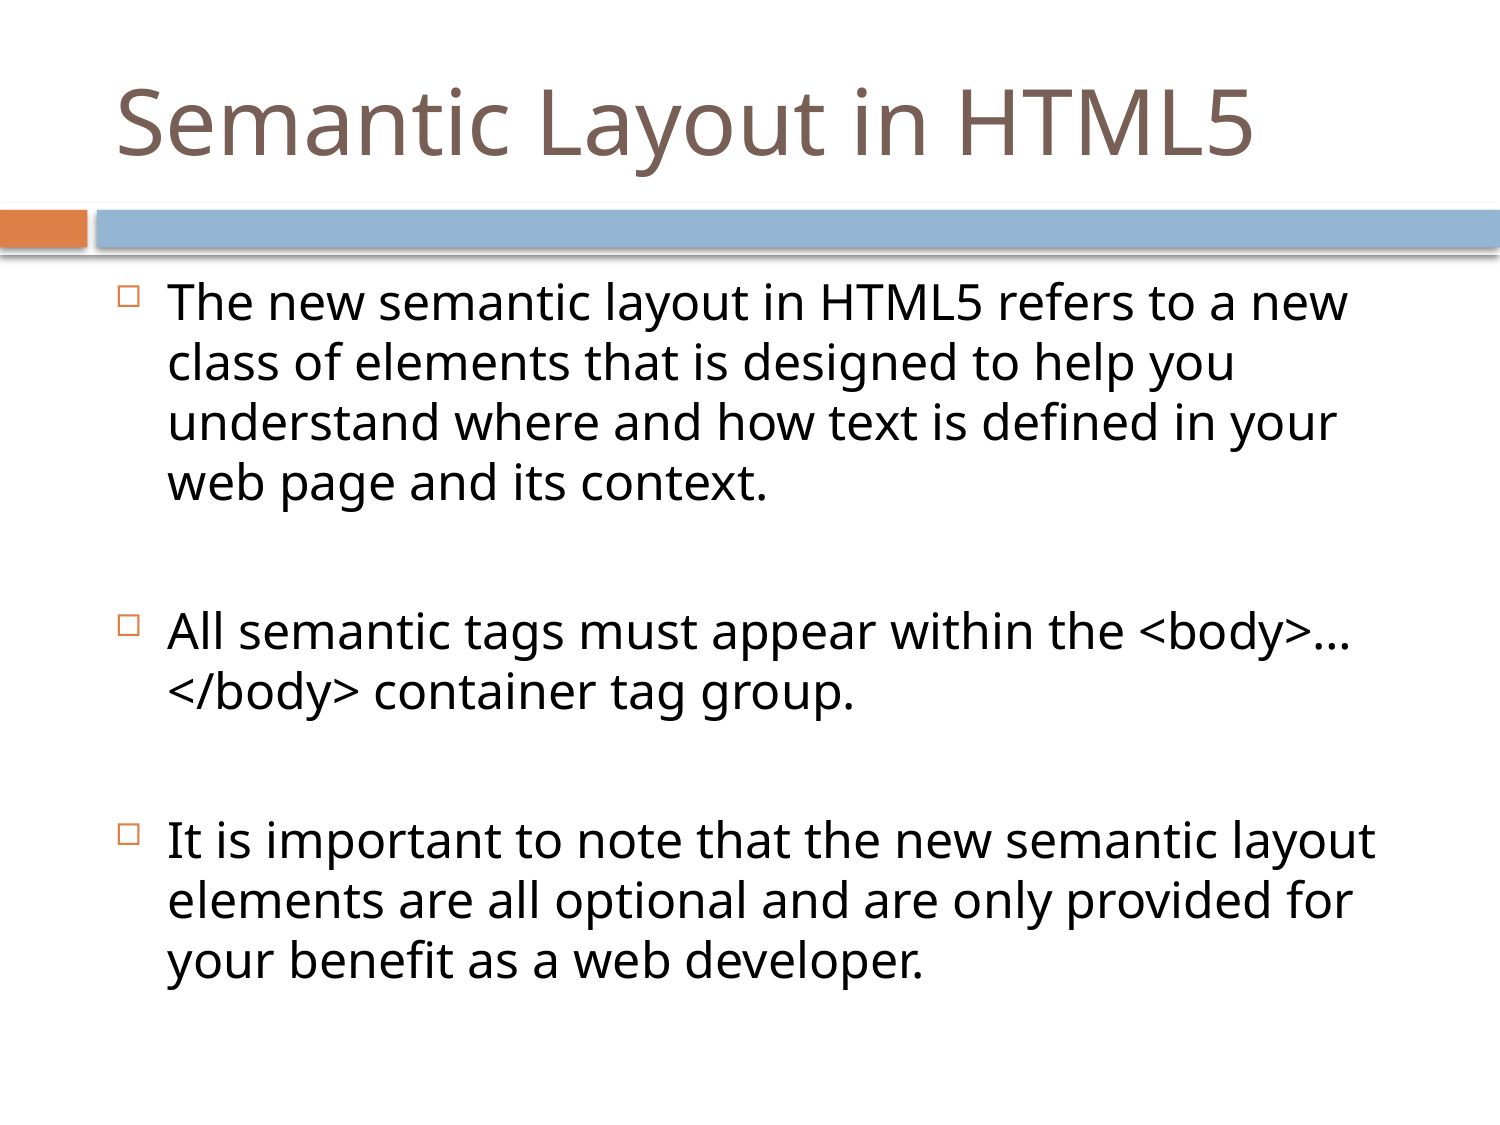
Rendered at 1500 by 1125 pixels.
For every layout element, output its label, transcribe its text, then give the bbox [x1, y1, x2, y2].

title Semantic Layout in HTML5 [100, 37, 1438, 200]
list The new semantic layout in HTML5 refers to a new class of elements that is designed to help you understand where and how text is defined in your web page and its context. All semantic tags must appear within the <body>…</body> container tag group. It is important to note that the new semantic layout elements are all optional and are only provided for your benefit as a web developer. [100, 262, 1438, 1000]
